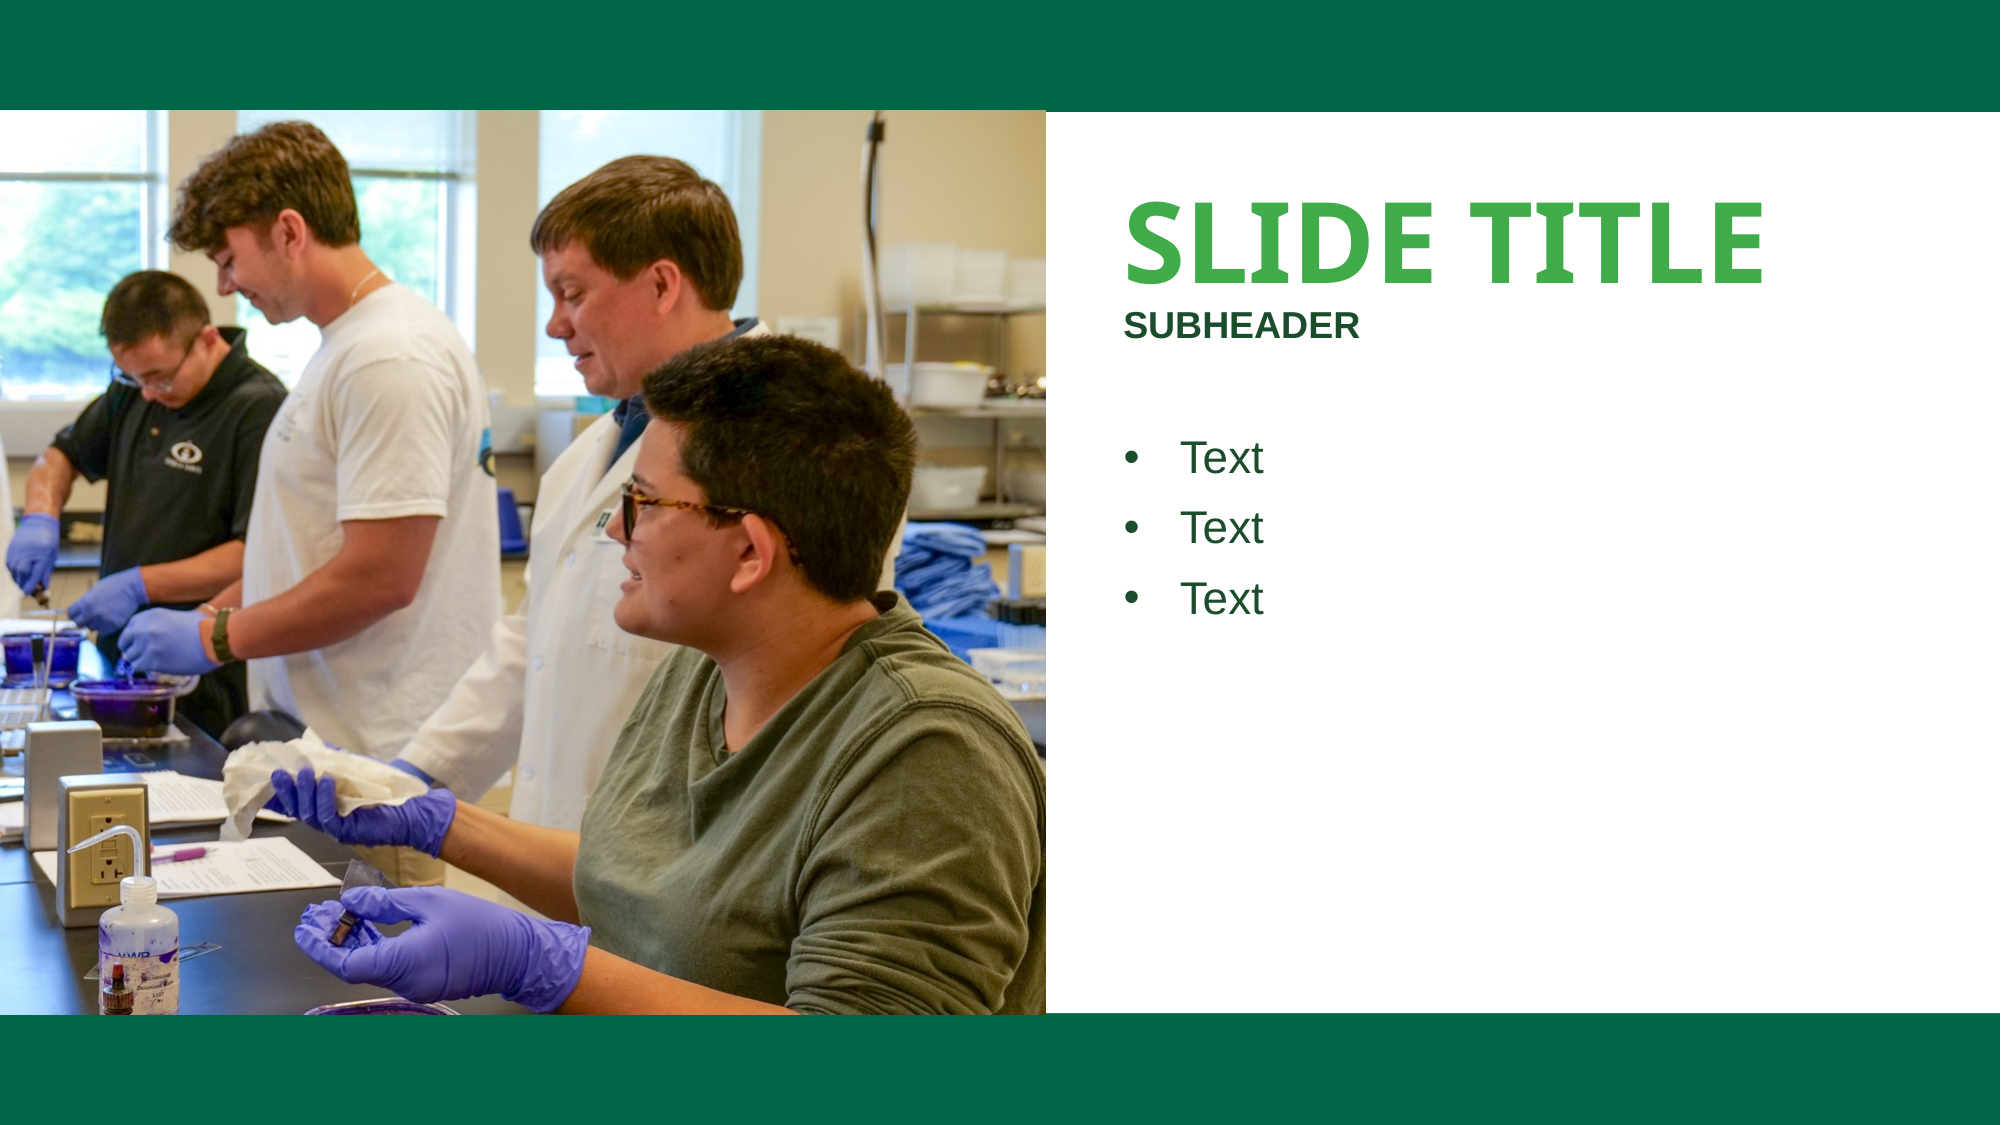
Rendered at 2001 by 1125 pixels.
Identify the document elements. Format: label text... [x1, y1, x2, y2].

subtitle Text Text Text [1108, 426, 2000, 699]
picture [0, 110, 1046, 1015]
text_box SUBHEADER [1089, 294, 2000, 354]
text_box SLIDE TITLE [1108, 163, 2000, 300]
